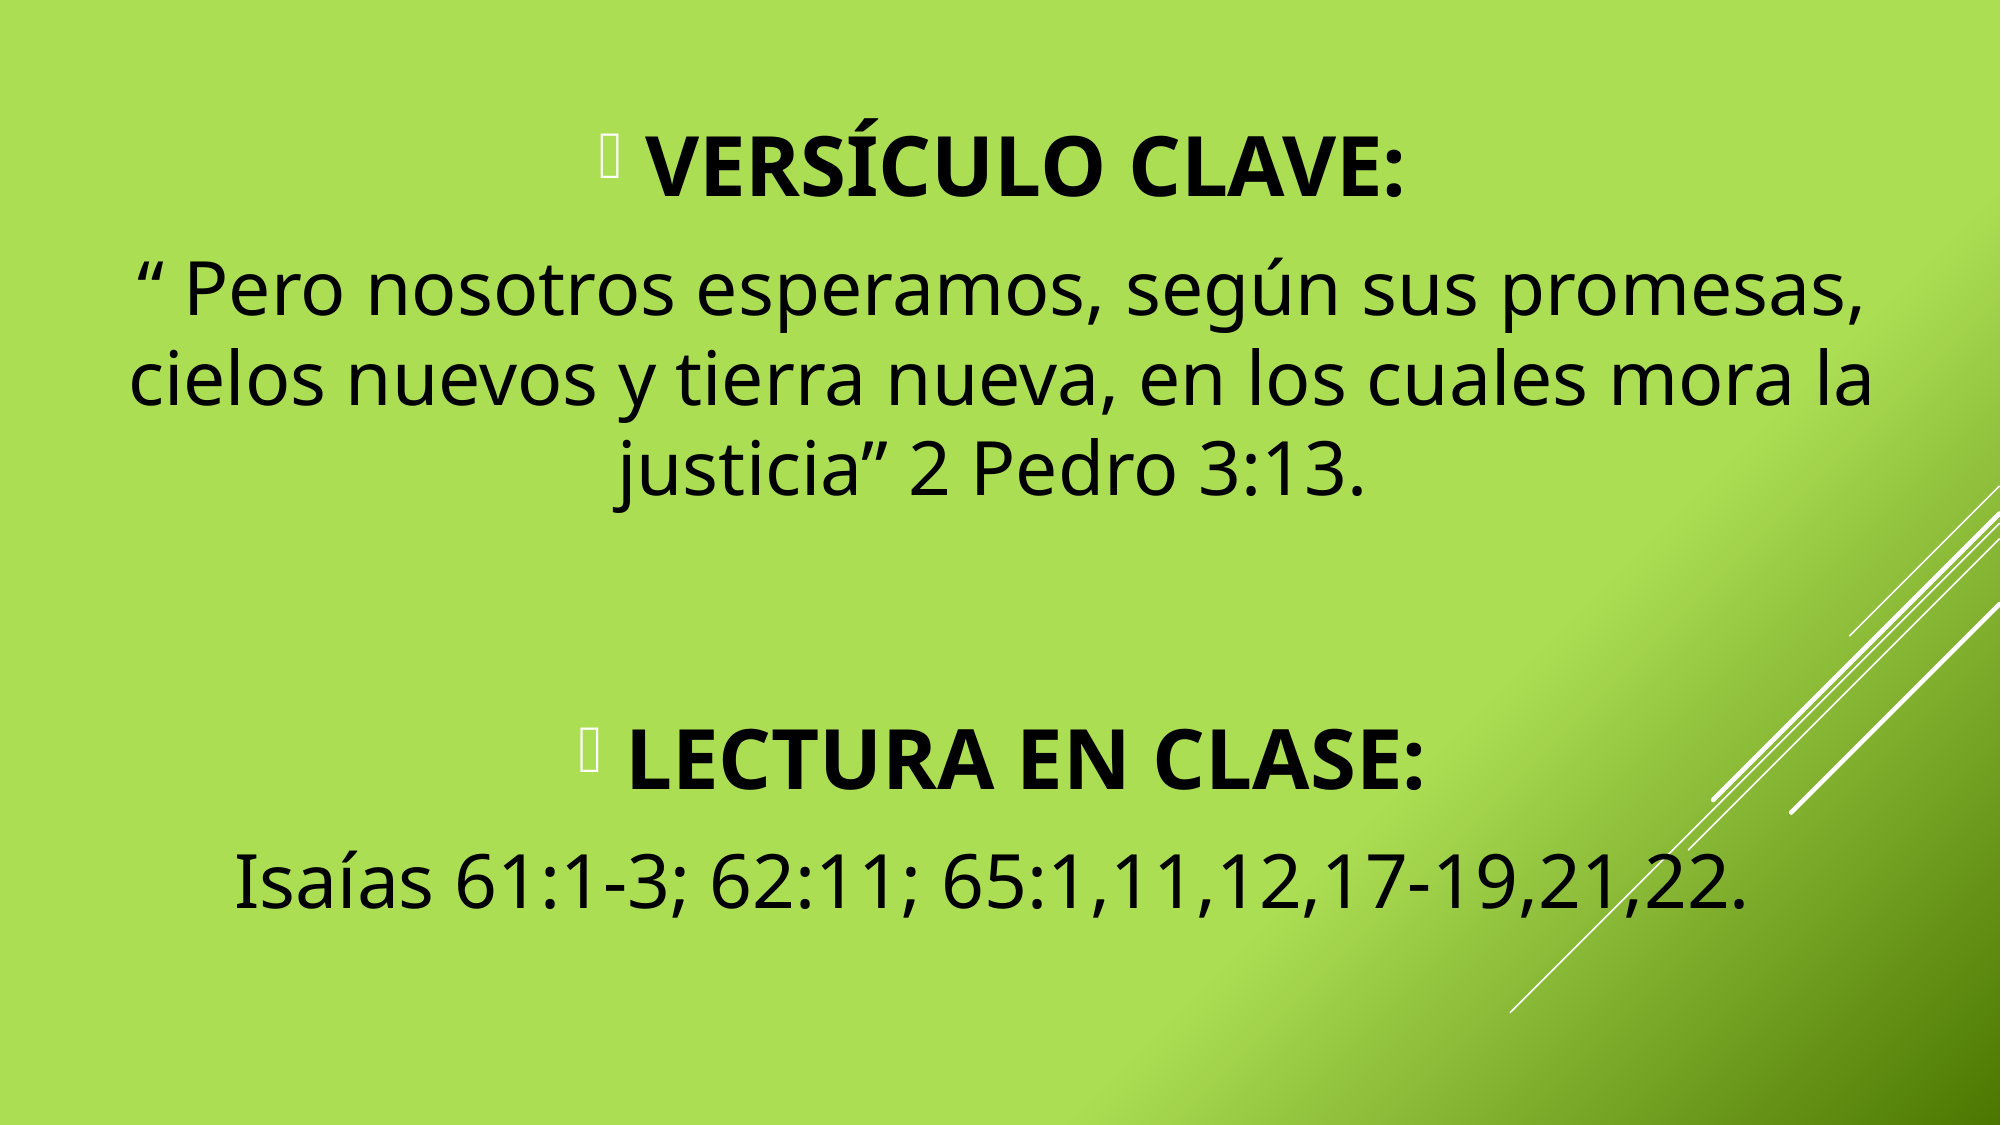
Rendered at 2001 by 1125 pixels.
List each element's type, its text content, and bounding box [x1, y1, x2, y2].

list LECTURA EN CLASE: Isaías 61:1-3; 62:11; 65:1,11,12,17-19,21,22. [86, 593, 1920, 1037]
list VERSÍCULO CLAVE: “ Pero nosotros esperamos, según sus promesas, cielos nuevos y tierra nueva, en los cuales mora la justicia” 2 Pedro 3:13. [86, 90, 1920, 534]
